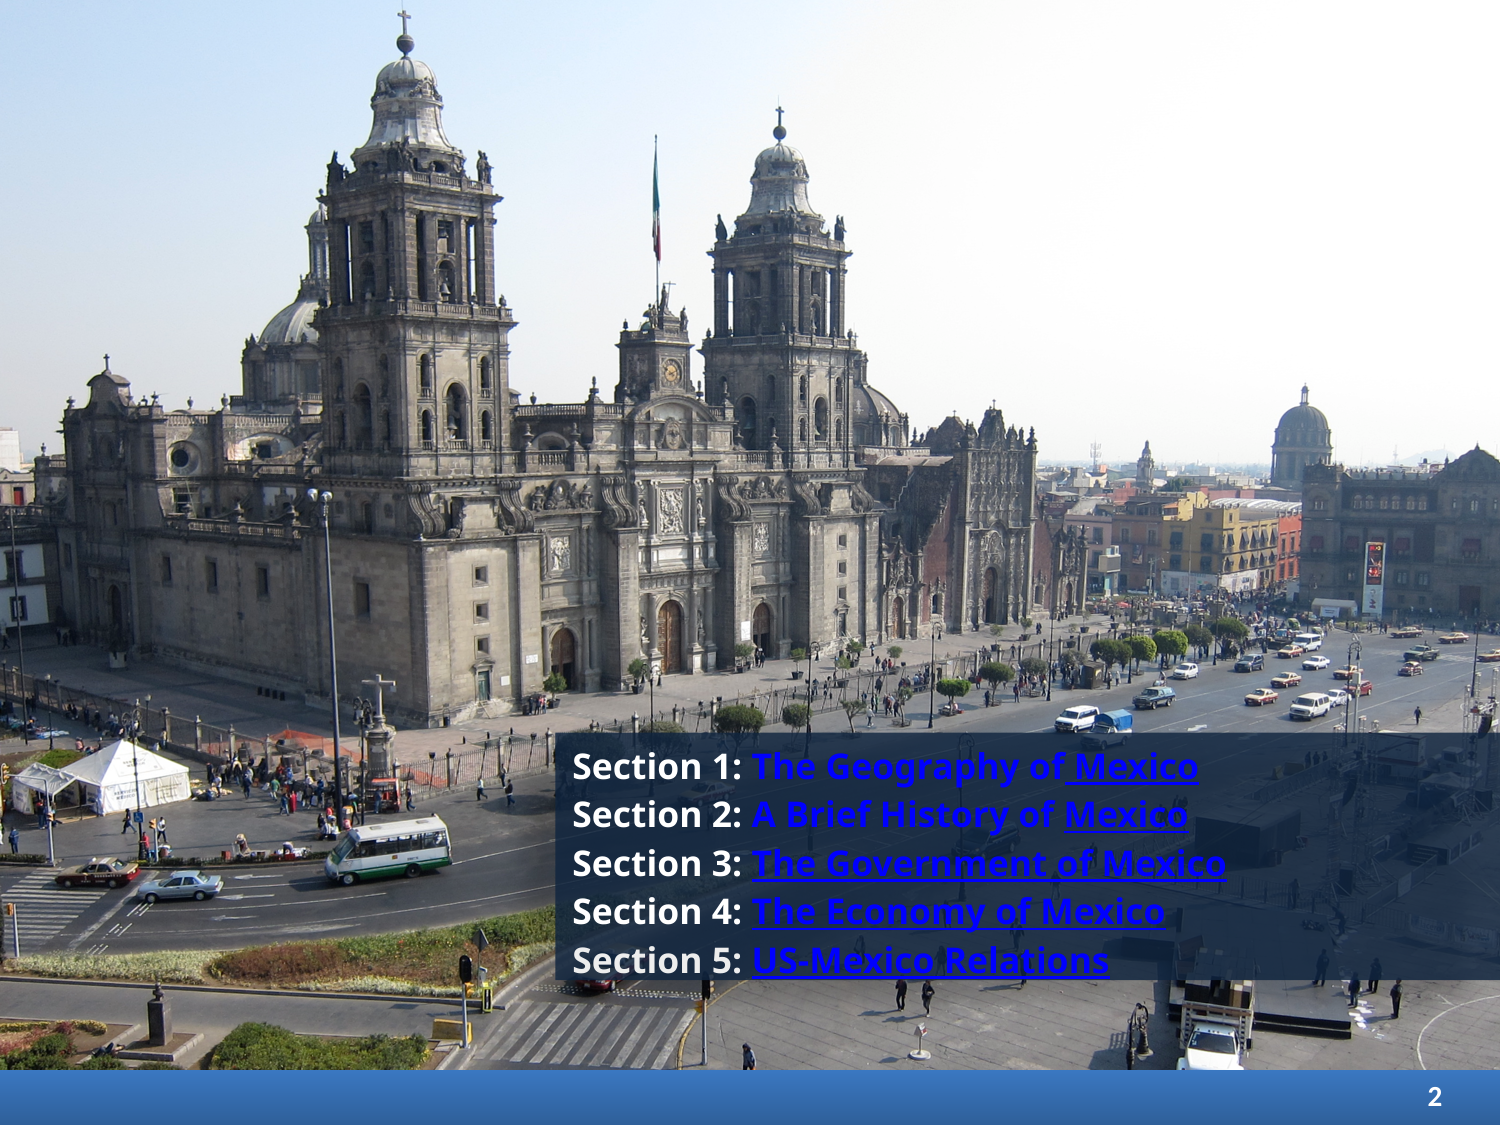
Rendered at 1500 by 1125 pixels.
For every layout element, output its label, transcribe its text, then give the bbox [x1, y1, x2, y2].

picture [0, 0, 1500, 1070]
slide_number 2 [1419, 1077, 1451, 1121]
